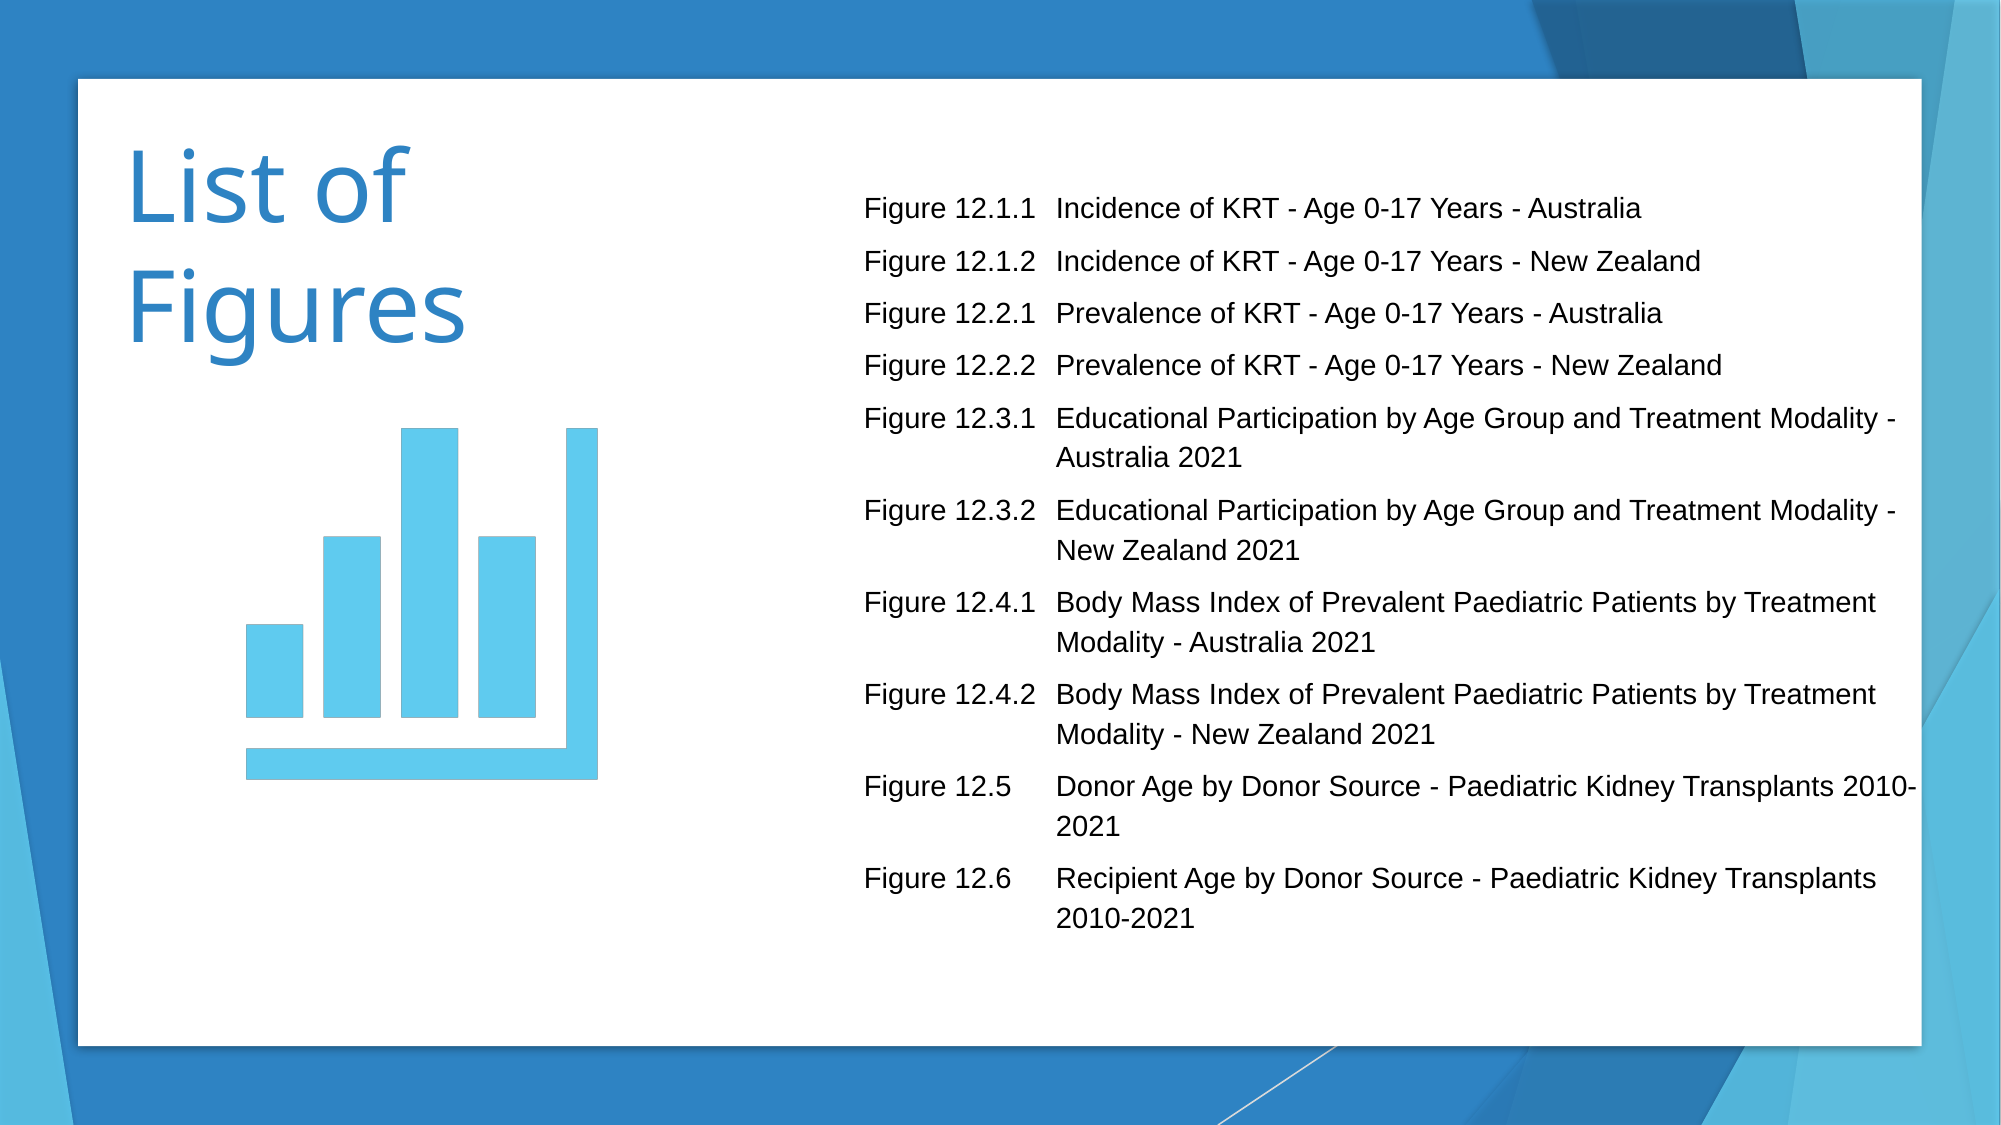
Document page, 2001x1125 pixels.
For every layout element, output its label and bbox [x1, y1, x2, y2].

picture [174, 356, 670, 852]
text_box [0, 0, 2000, 1125]
